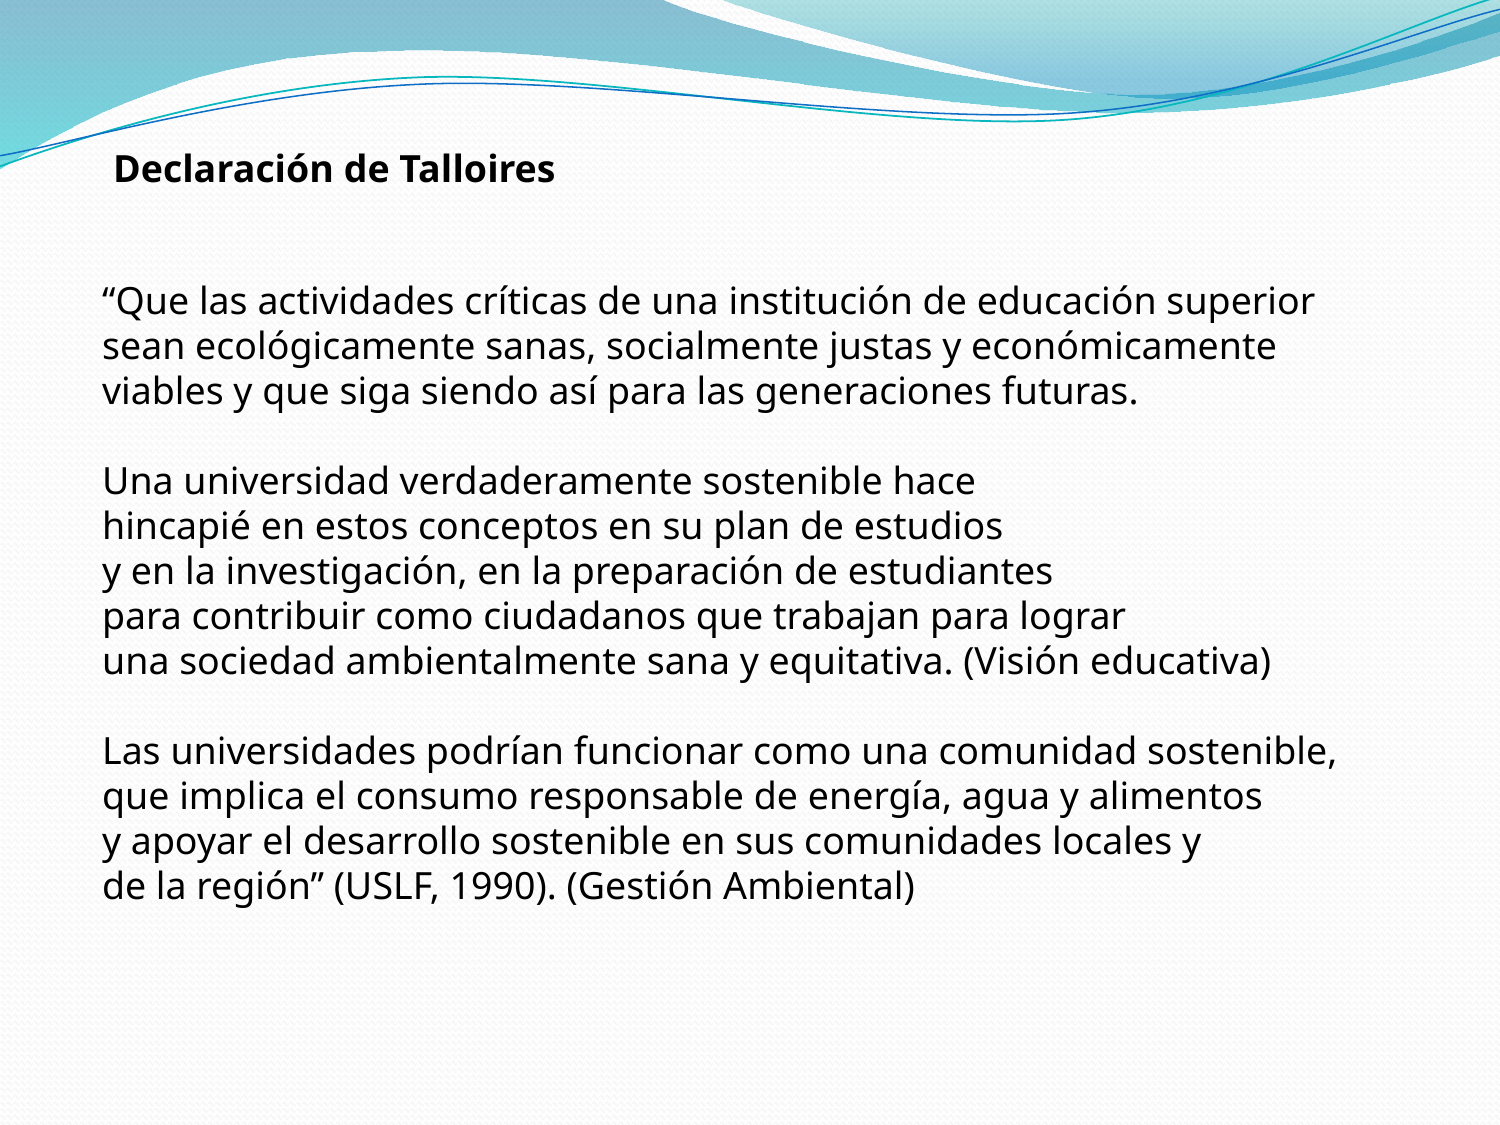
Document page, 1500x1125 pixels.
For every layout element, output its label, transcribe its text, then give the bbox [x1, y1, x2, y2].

text_box “Que las actividades críticas de una institución de educación superior sean ecológicamente sanas, socialmente justas y económicamente viables y que siga siendo así para las generaciones futuras. Una universidad verdaderamente sostenible hace hincapié en estos conceptos en su plan de estudios y en la investigación, en la preparación de estudiantes para contribuir como ciudadanos que trabajan para lograr una sociedad ambientalmente sana y equitativa. (Visión educativa) Las universidades podrían funcionar como una comunidad sostenible, que implica el consumo responsable de energía, agua y alimentos y apoyar el desarrollo sostenible en sus comunidades locales y de la región” (USLF, 1990). (Gestión Ambiental) [87, 269, 1364, 915]
text_box Declaración de Talloires [98, 137, 572, 197]
